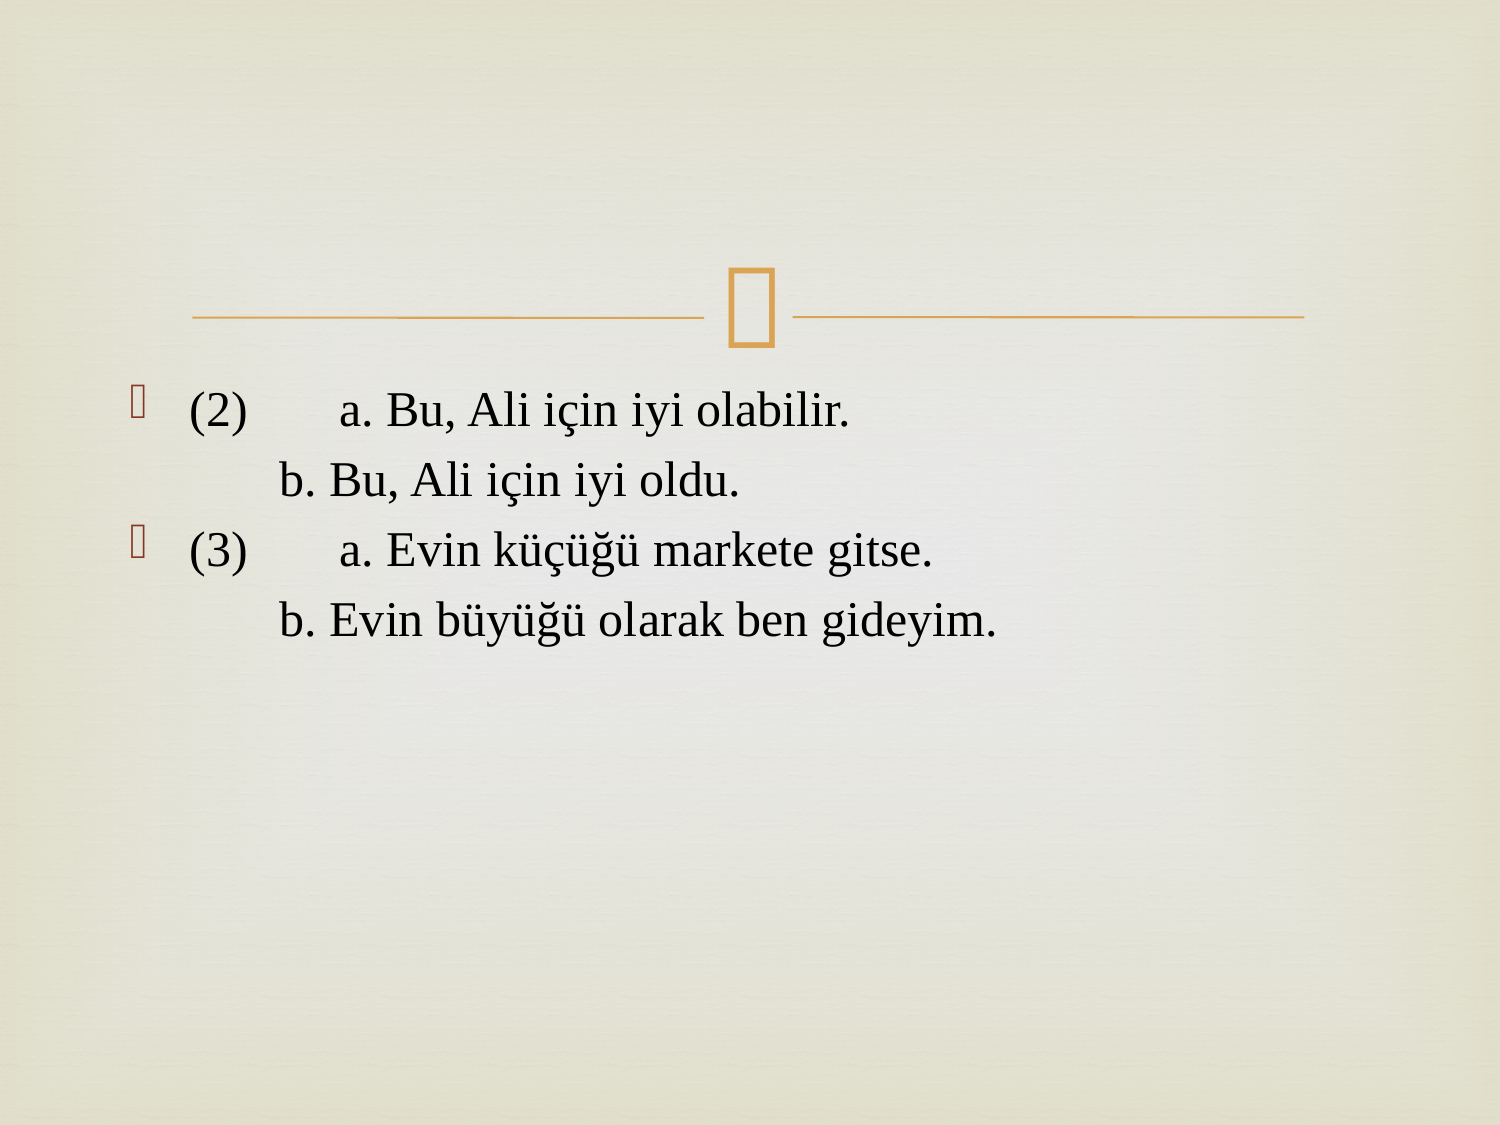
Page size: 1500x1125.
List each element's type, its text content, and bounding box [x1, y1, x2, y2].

list (2) a. Bu, Ali için iyi olabilir. b. Bu, Ali için iyi oldu. (3) a. Evin küçüğü markete gitse. b. Evin büyüğü olarak ben gideyim. [114, 368, 1386, 1005]
